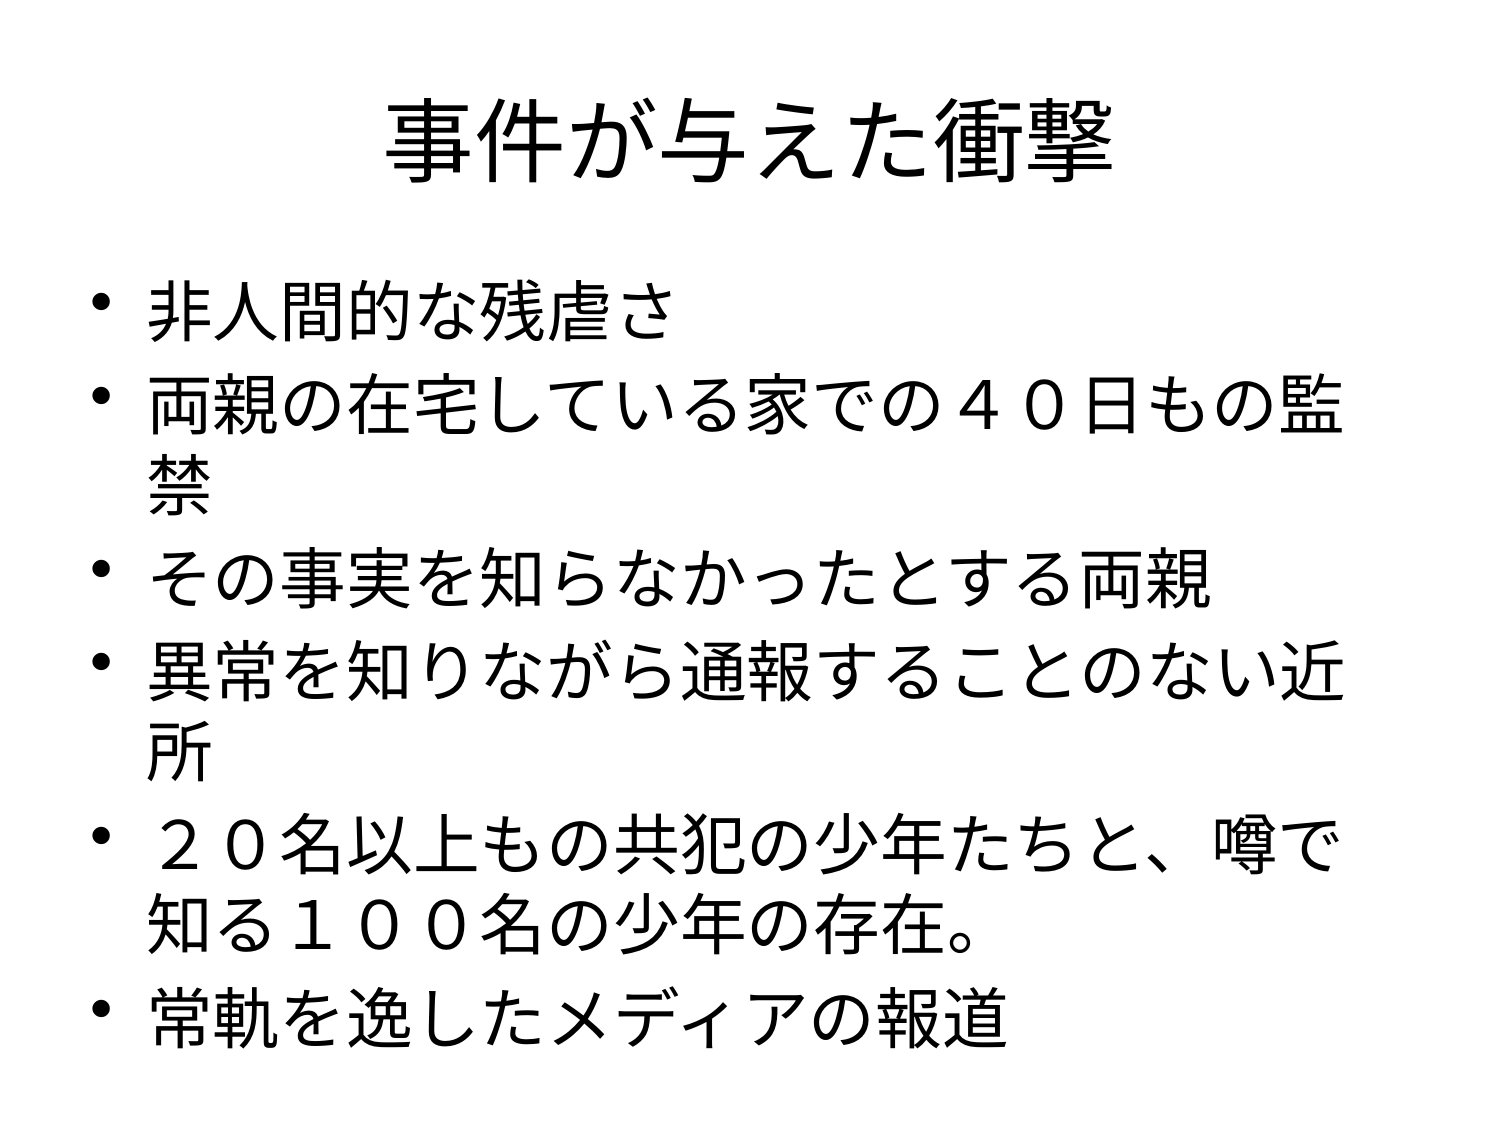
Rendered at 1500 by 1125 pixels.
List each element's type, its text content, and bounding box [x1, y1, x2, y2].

list 非人間的な残虐さ 両親の在宅している家での４０日もの監禁 その事実を知らなかったとする両親 異常を知りながら通報することのない近所 ２０名以上もの共犯の少年たちと、噂で知る１００名の少年の存在。 常軌を逸したメディアの報道 [74, 262, 1426, 1006]
title 事件が与えた衝撃 [74, 44, 1426, 233]
